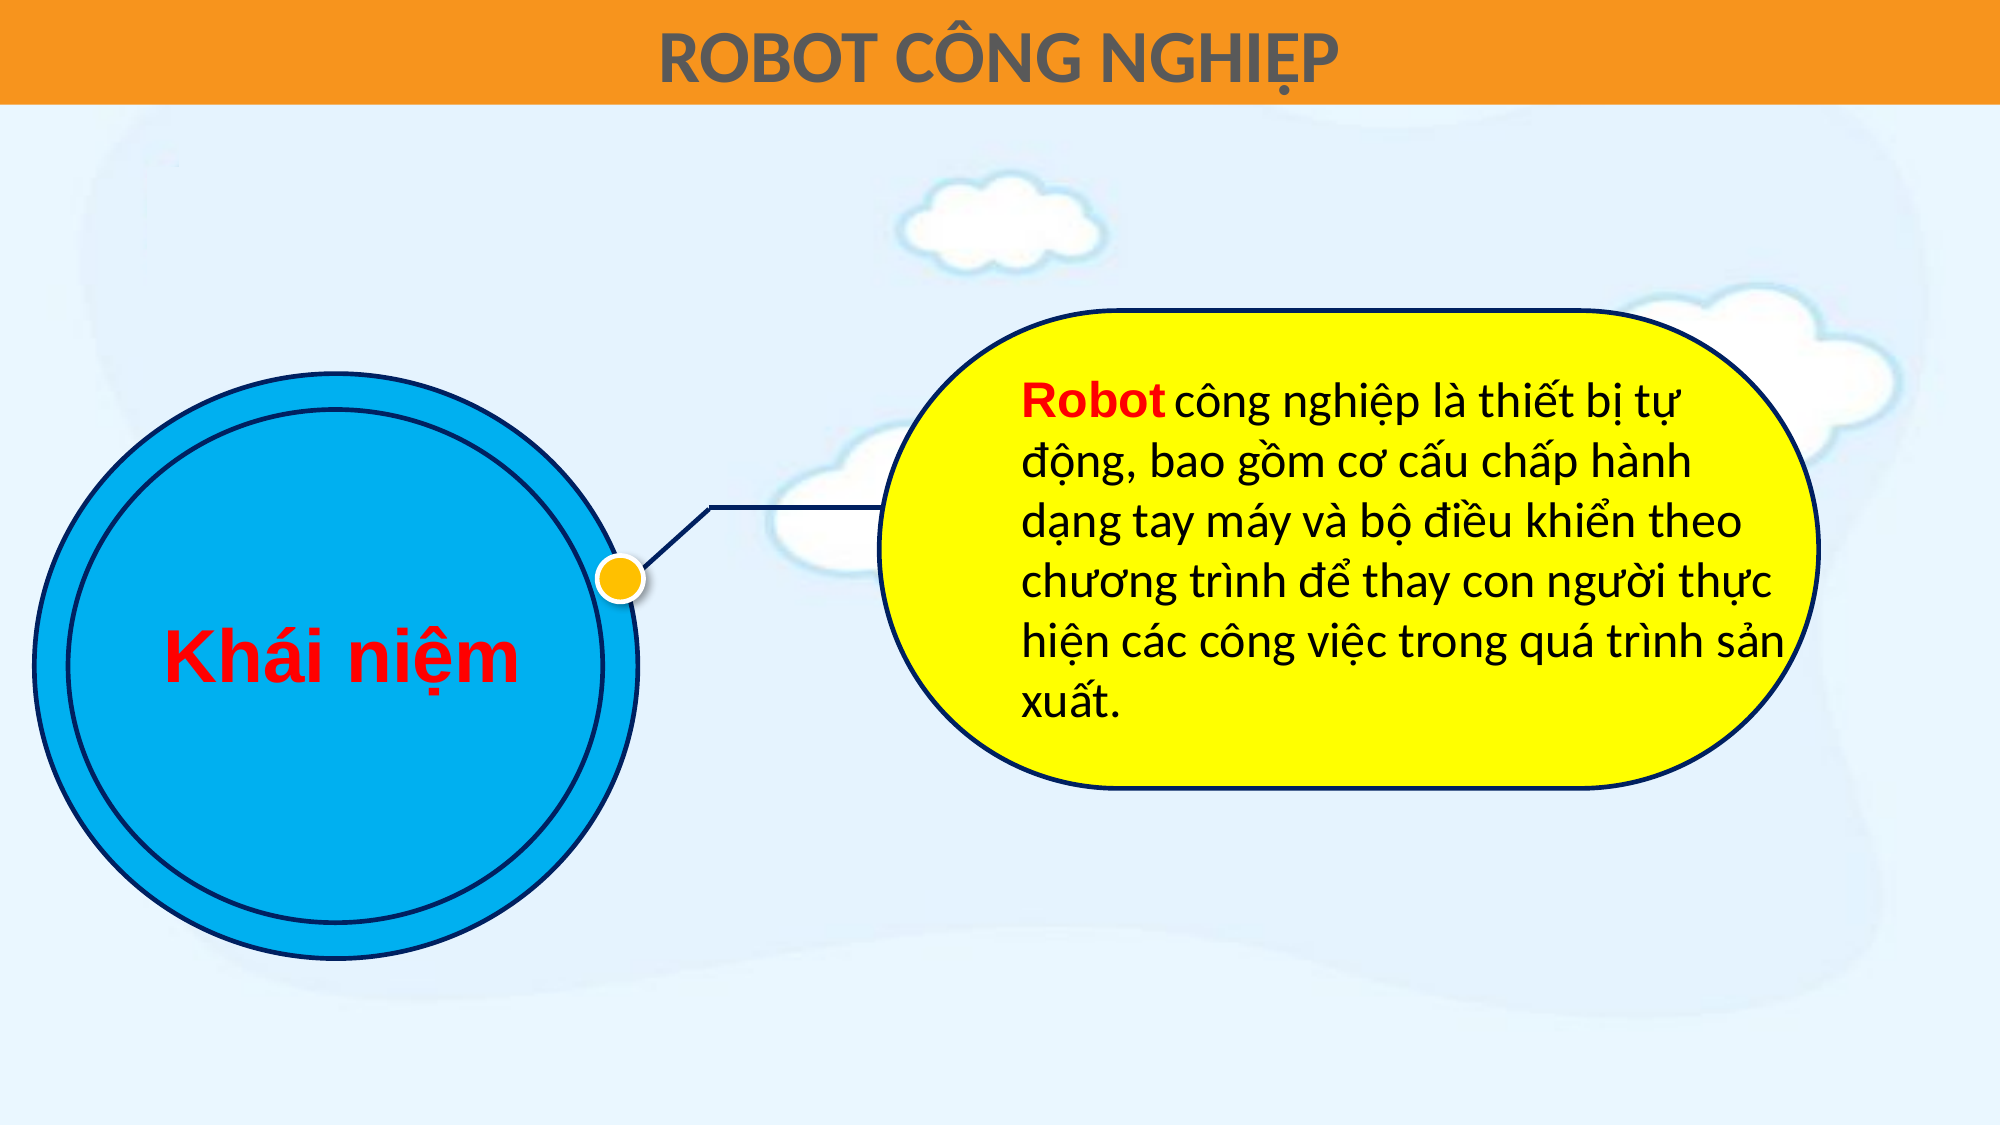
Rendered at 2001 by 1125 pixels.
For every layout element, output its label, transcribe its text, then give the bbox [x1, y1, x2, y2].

text_box Khái niệm [148, 600, 557, 706]
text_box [563, 507, 873, 641]
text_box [878, 310, 1819, 789]
text_box [65, 407, 605, 925]
text_box ROBOT CÔNG NGHIỆP [0, 0, 2000, 105]
picture [0, 105, 2000, 1125]
text_box [32, 371, 640, 961]
